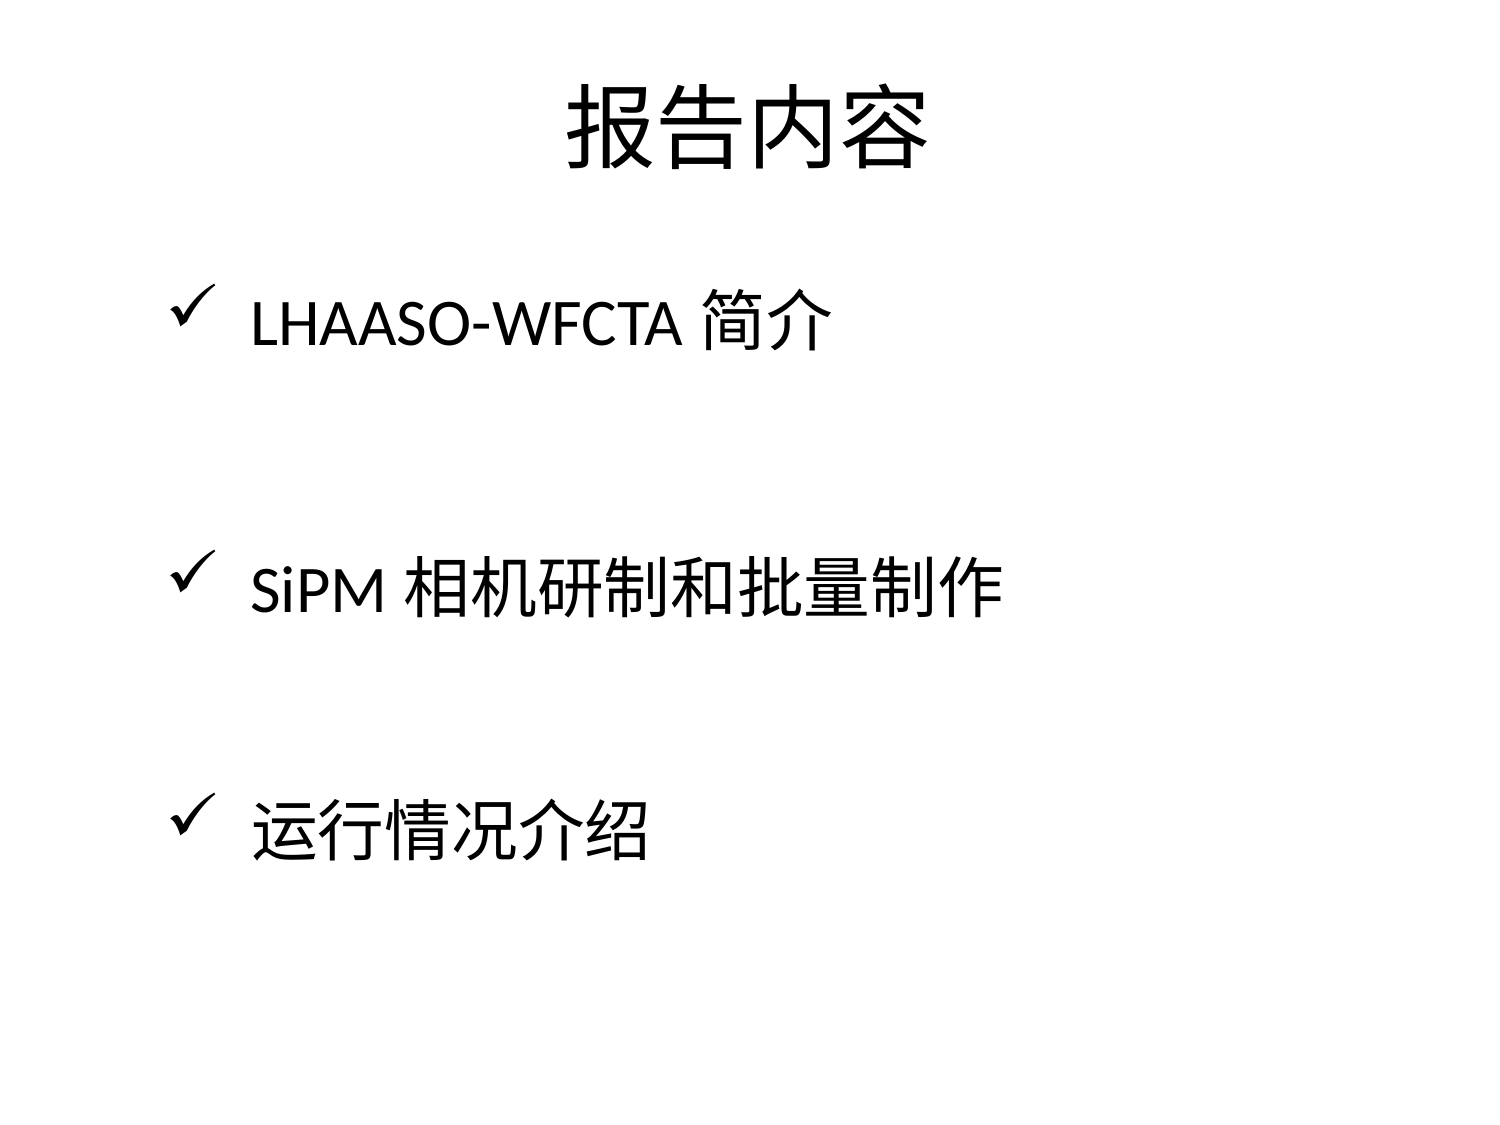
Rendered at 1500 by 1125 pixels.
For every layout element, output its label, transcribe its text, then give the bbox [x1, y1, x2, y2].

title 报告内容 [72, 30, 1423, 219]
list LHAASO-WFCTA简介 SiPM相机研制和批量制作 运行情况介绍 [75, 231, 1425, 1050]
